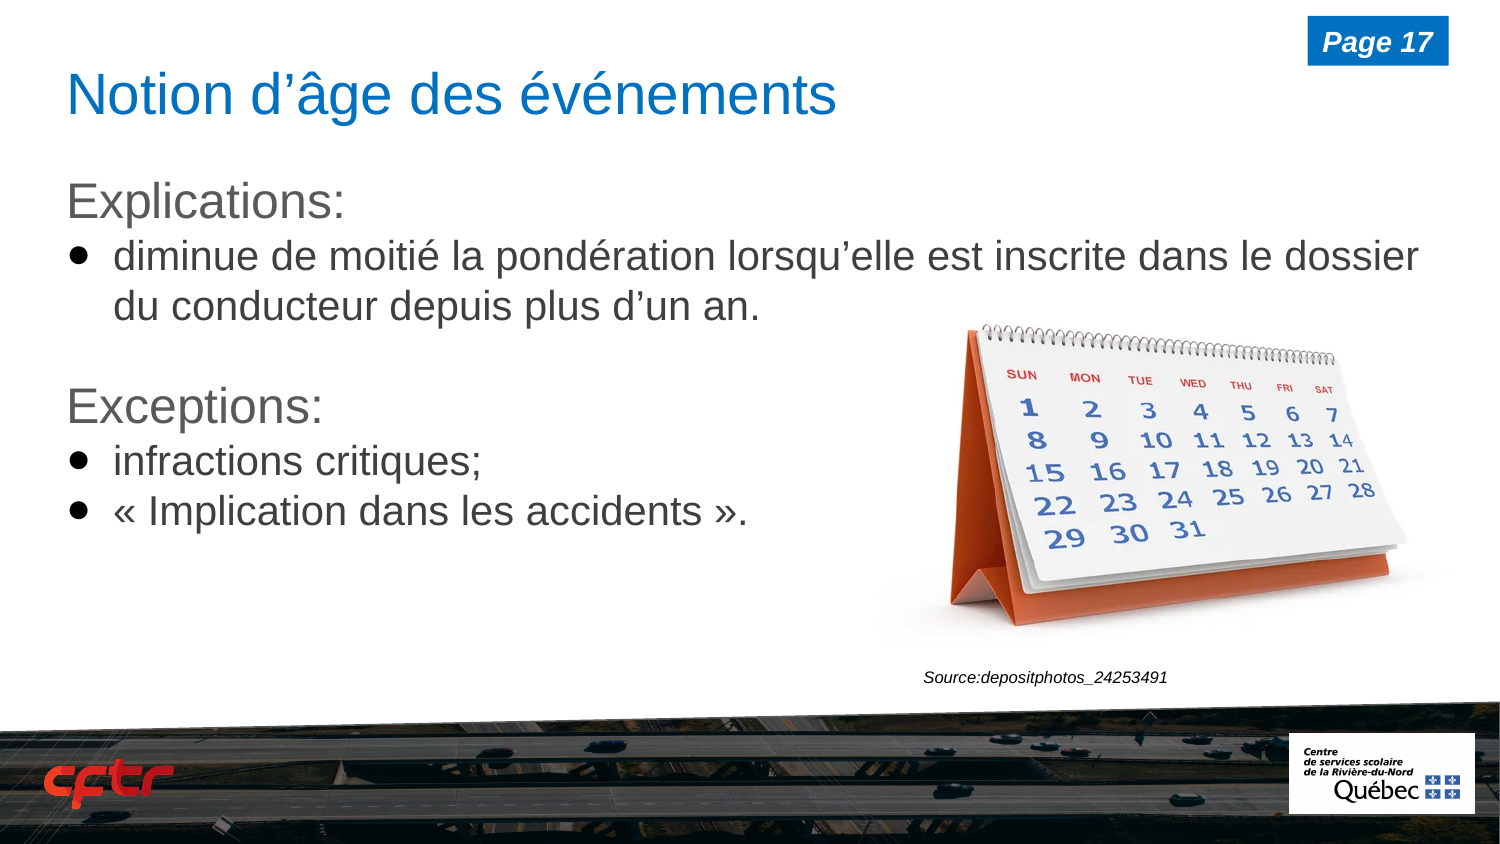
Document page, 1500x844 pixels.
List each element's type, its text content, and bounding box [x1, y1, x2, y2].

title Notion d’âge des événements [51, 41, 1151, 136]
text_box Page 17 [1307, 15, 1449, 66]
list Explications: diminue de moitié la pondération lorsqu’elle est inscrite dans le dossier du conducteur depuis plus d’un an. Exceptions: infractions critiques; « Implication dans les accidents ». [51, 153, 1449, 729]
picture [0, 704, 1499, 844]
picture [879, 286, 1464, 677]
text_box Source:depositphotos_24253491 [908, 686, 1188, 694]
